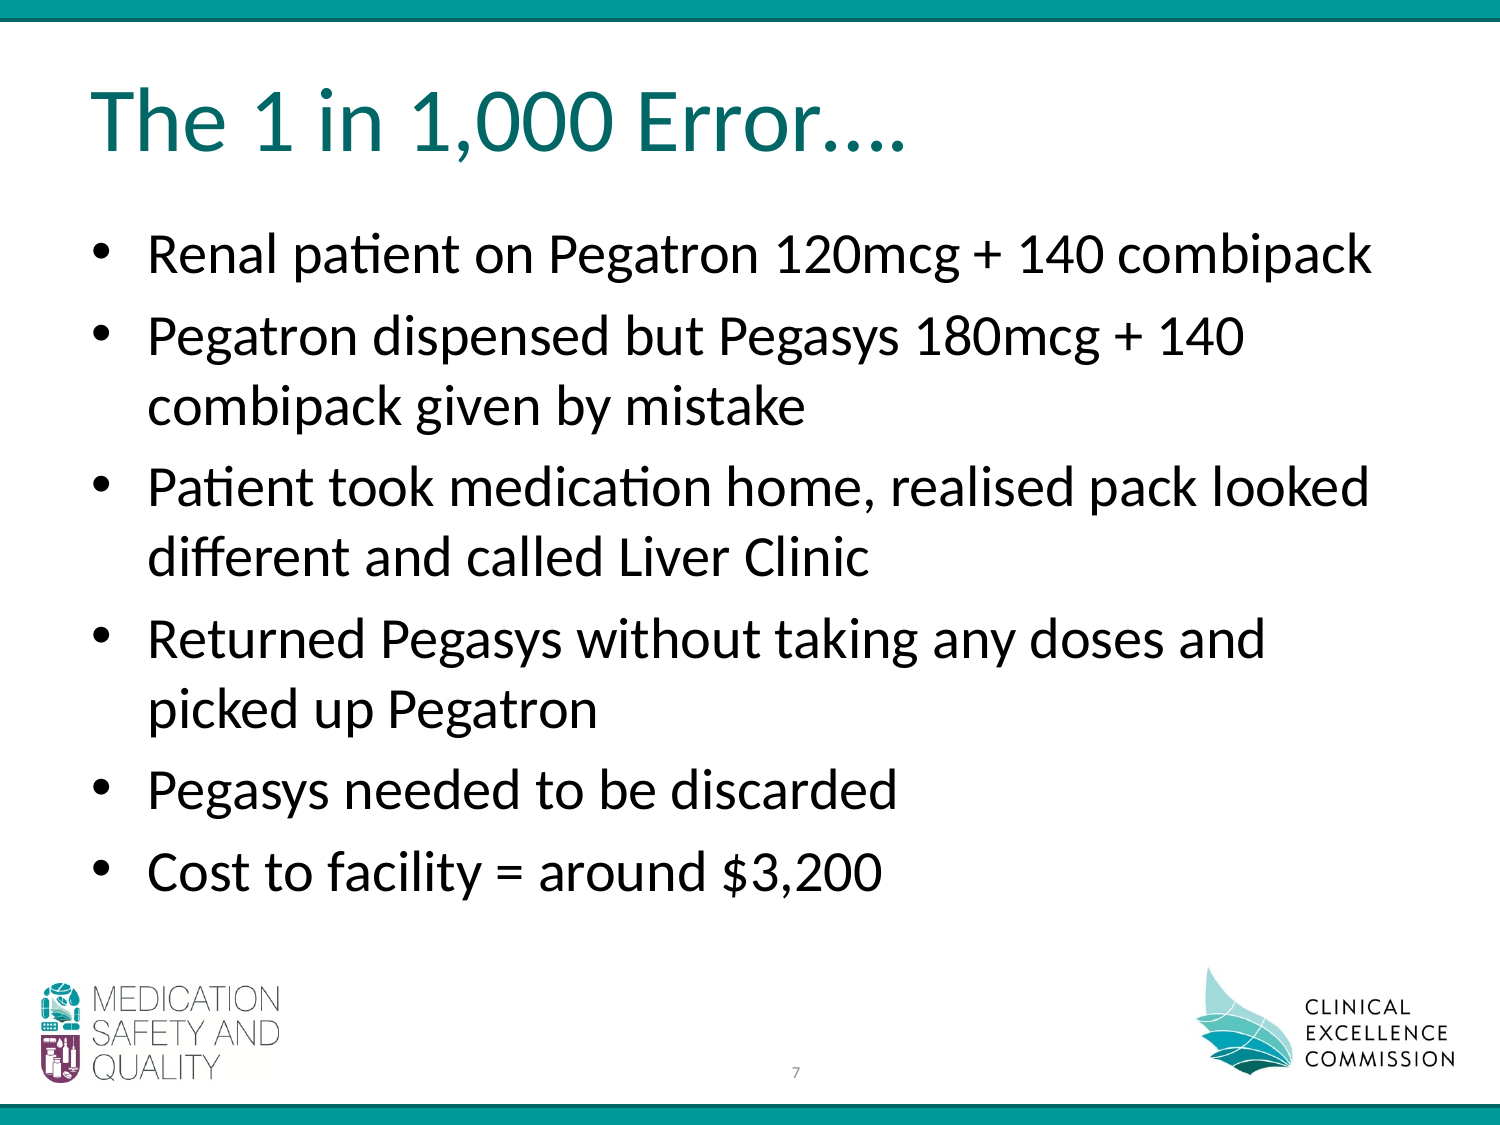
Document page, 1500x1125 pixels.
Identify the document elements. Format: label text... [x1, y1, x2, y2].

title The 1 in 1,000 Error…. [75, 45, 1425, 185]
slide_number 7 [667, 1041, 925, 1102]
picture [1187, 952, 1462, 1088]
list Renal patient on Pegatron 120mcg + 140 combipack Pegatron dispensed but Pegasys 180mcg + 140 combipack given by mistake Patient took medication home, realised pack looked different and called Liver Clinic Returned Pegasys without taking any doses and picked up Pegatron Pegasys needed to be discarded Cost to facility = around $3,200 [76, 208, 1427, 1005]
picture [41, 983, 279, 1083]
